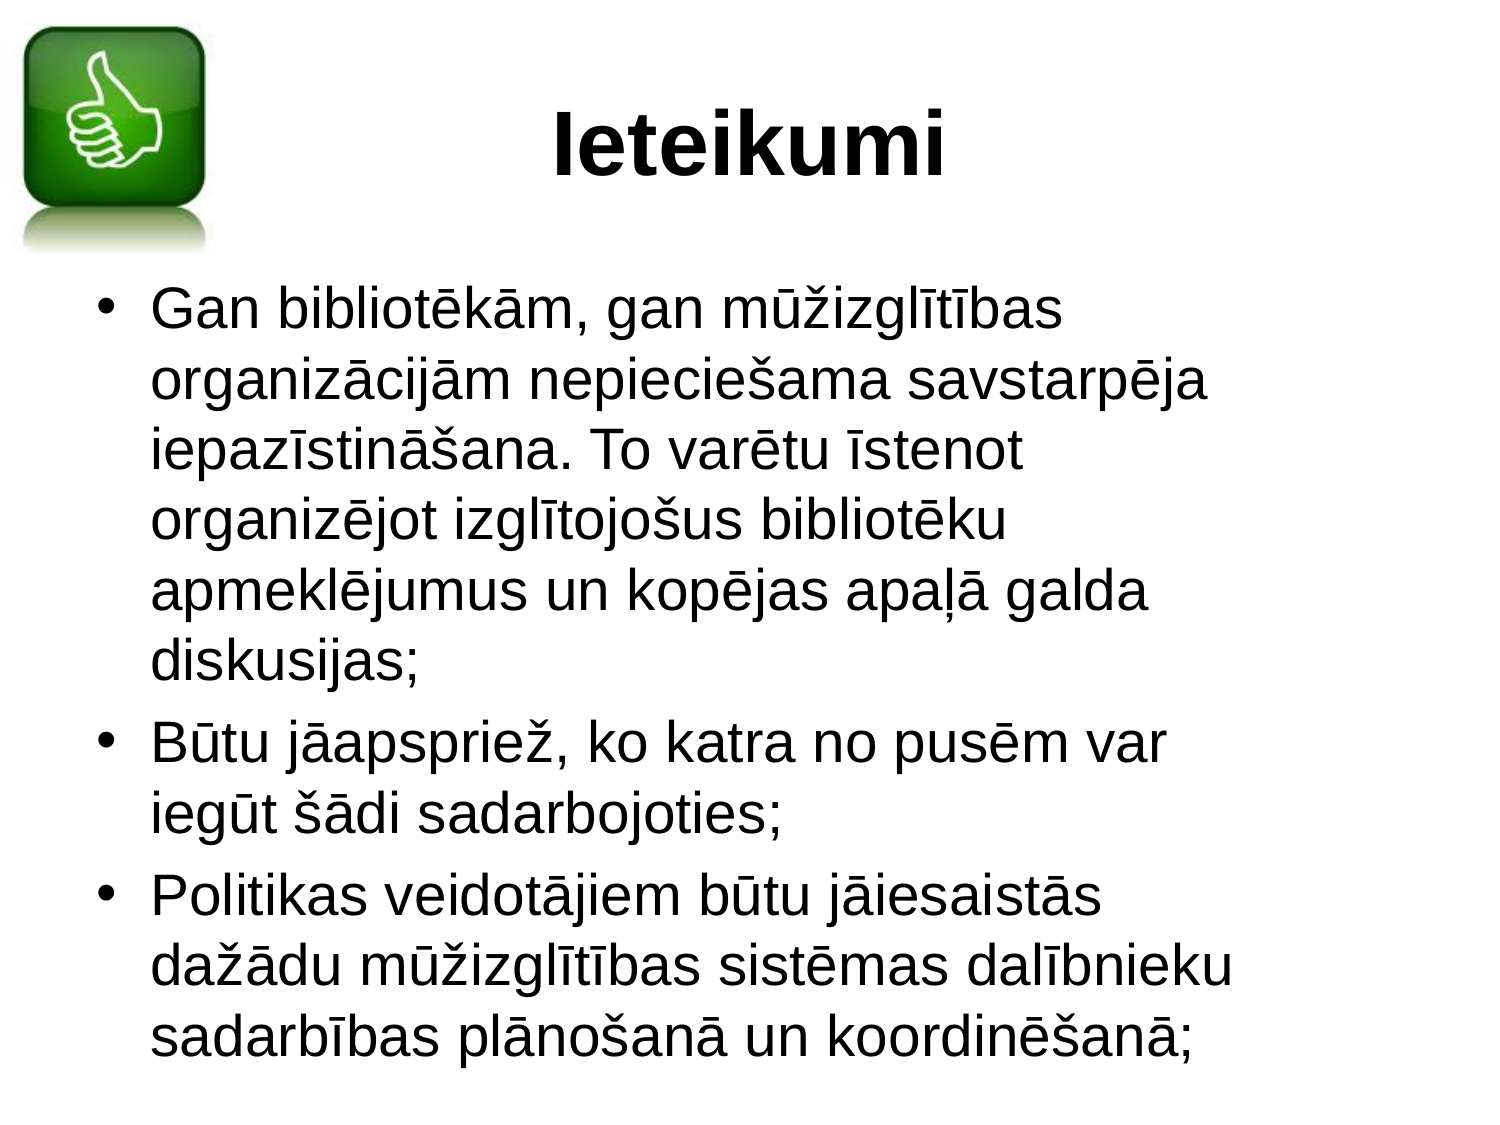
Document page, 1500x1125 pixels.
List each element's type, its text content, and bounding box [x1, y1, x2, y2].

list Gan bibliotēkām, gan mūžizglītības organizācijām nepieciešama savstarpēja iepazīstināšana. To varētu īstenot organizējot izglītojošus bibliotēku apmeklējumus un kopējas apaļā galda diskusijas; Būtu jāapspriež, ko katra no pusēm var iegūt šādi sadarbojoties; Politikas veidotājiem būtu jāiesaistās dažādu mūžizglītības sistēmas dalībnieku sadarbības plānošanā un koordinēšanā; [81, 262, 1322, 1083]
picture [0, 18, 217, 256]
title Ieteikumi [223, 45, 1425, 233]
